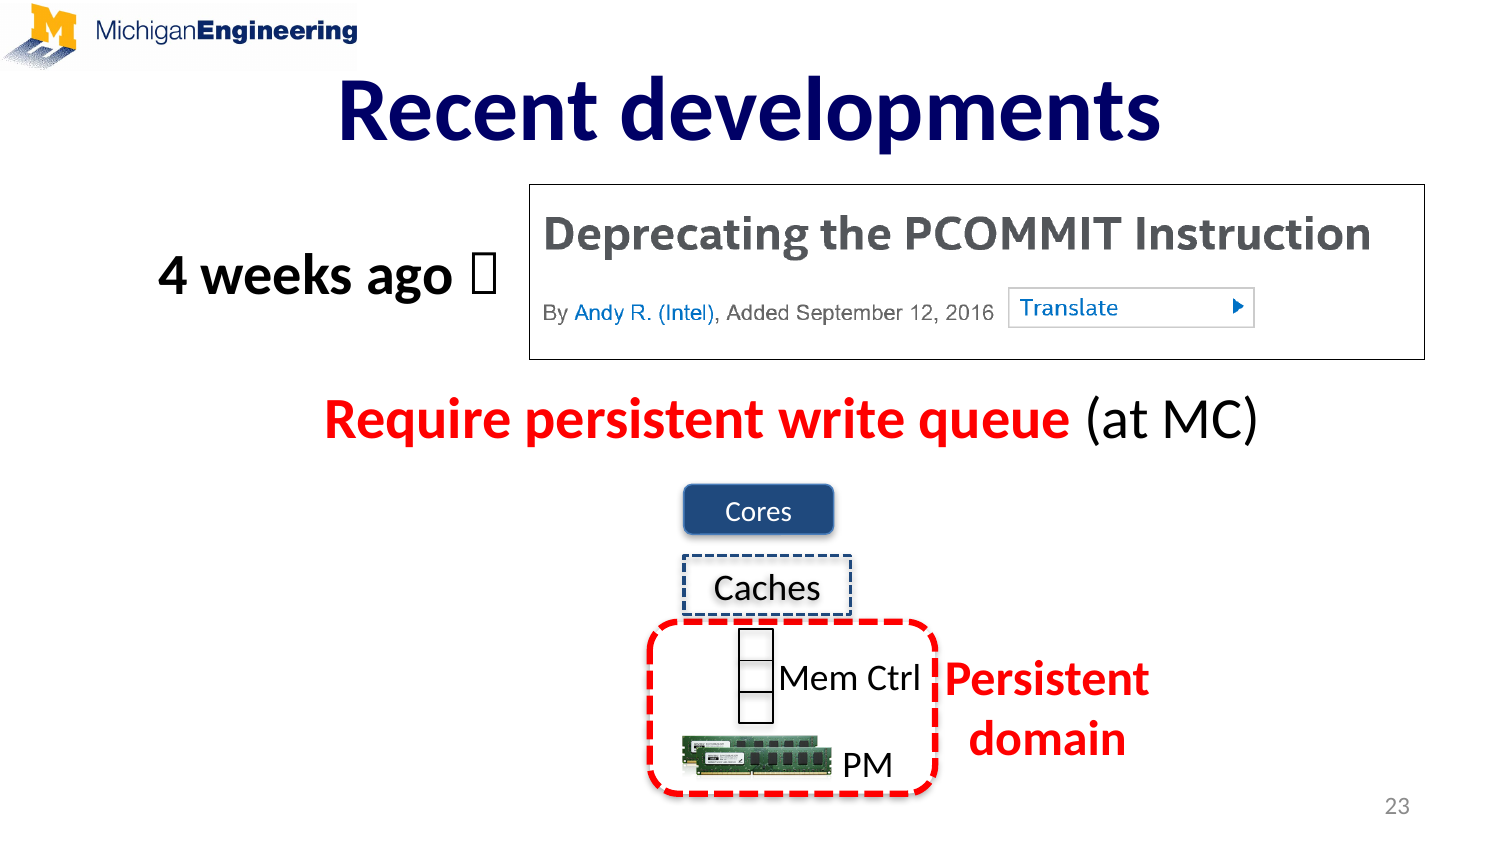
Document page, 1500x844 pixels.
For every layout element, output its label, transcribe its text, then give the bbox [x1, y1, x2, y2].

text_box [649, 622, 921, 795]
title Recent developments [75, 33, 1425, 175]
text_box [674, 484, 938, 783]
picture [529, 183, 1426, 360]
text_box Require persistent write queue (at MC) [309, 373, 1276, 458]
slide_number 23 [1074, 782, 1425, 827]
picture [0, 3, 357, 72]
text_box Persistent domain [941, 638, 1166, 774]
text_box 4 weeks ago  [143, 228, 517, 314]
